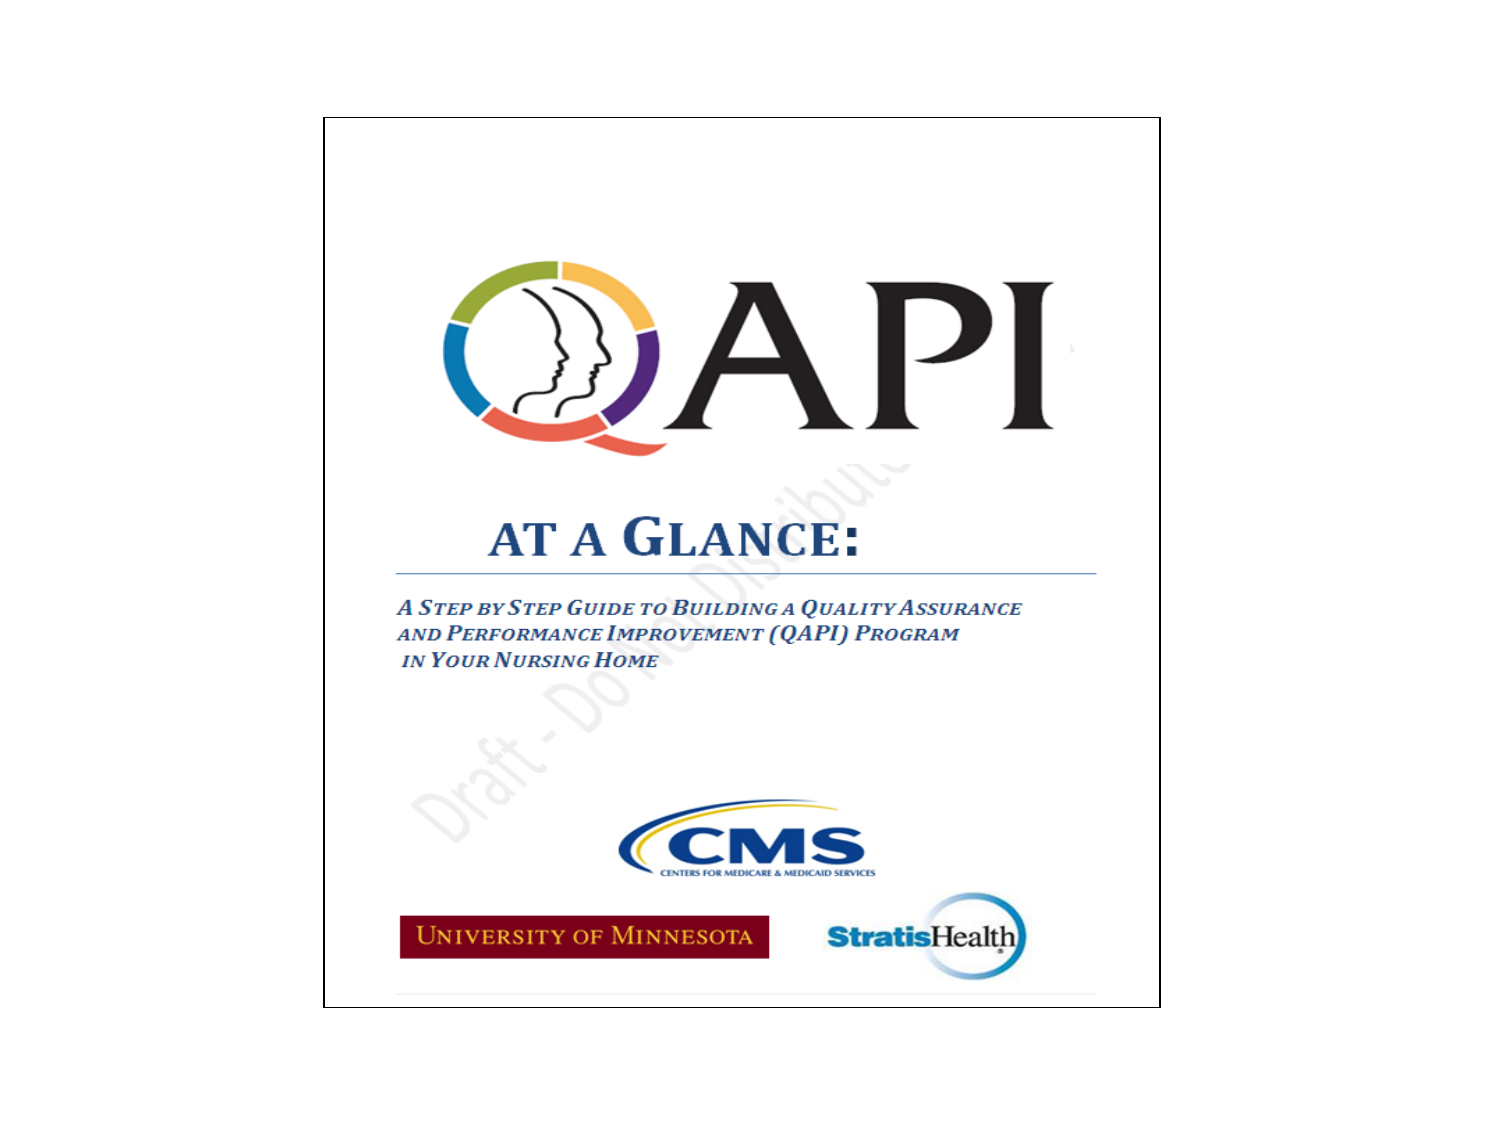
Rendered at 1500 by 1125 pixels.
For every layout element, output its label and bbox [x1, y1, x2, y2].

picture [324, 117, 1160, 1007]
